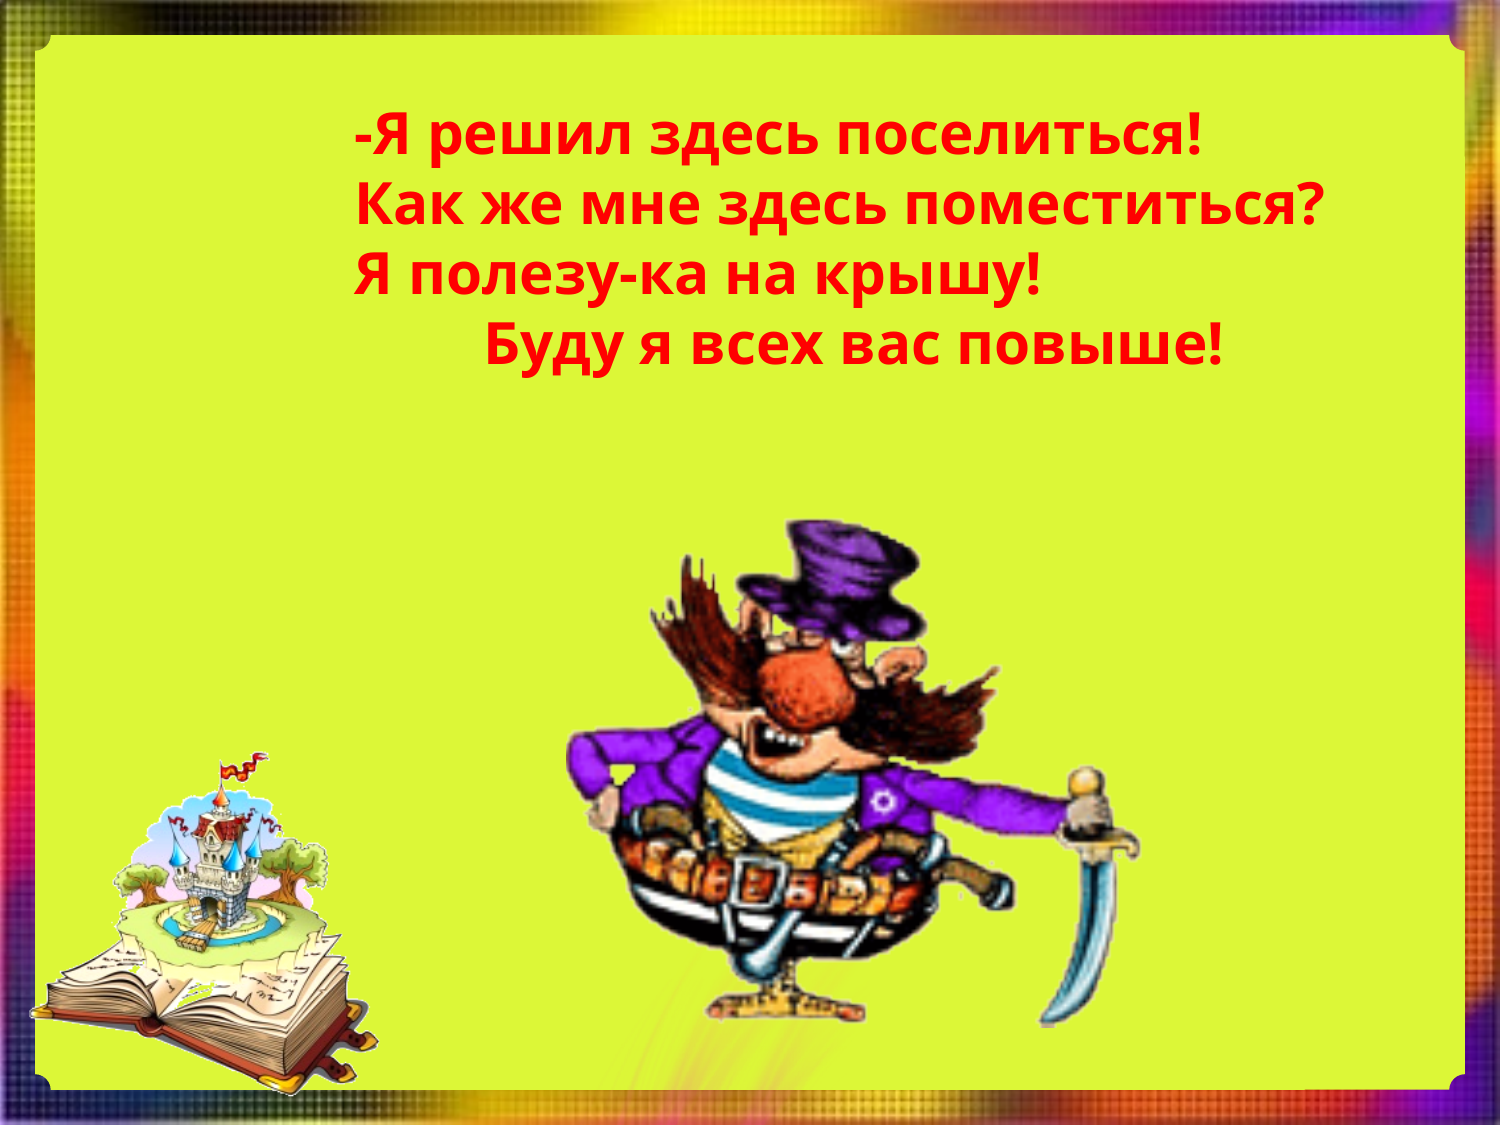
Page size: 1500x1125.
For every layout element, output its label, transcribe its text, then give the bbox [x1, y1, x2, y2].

text_box -Я решил здесь поселиться! Как же мне здесь поместиться? Я полезу-ка на крышу! Буду я всех вас повыше! [354, 58, 1355, 414]
picture [0, 0, 1500, 1125]
